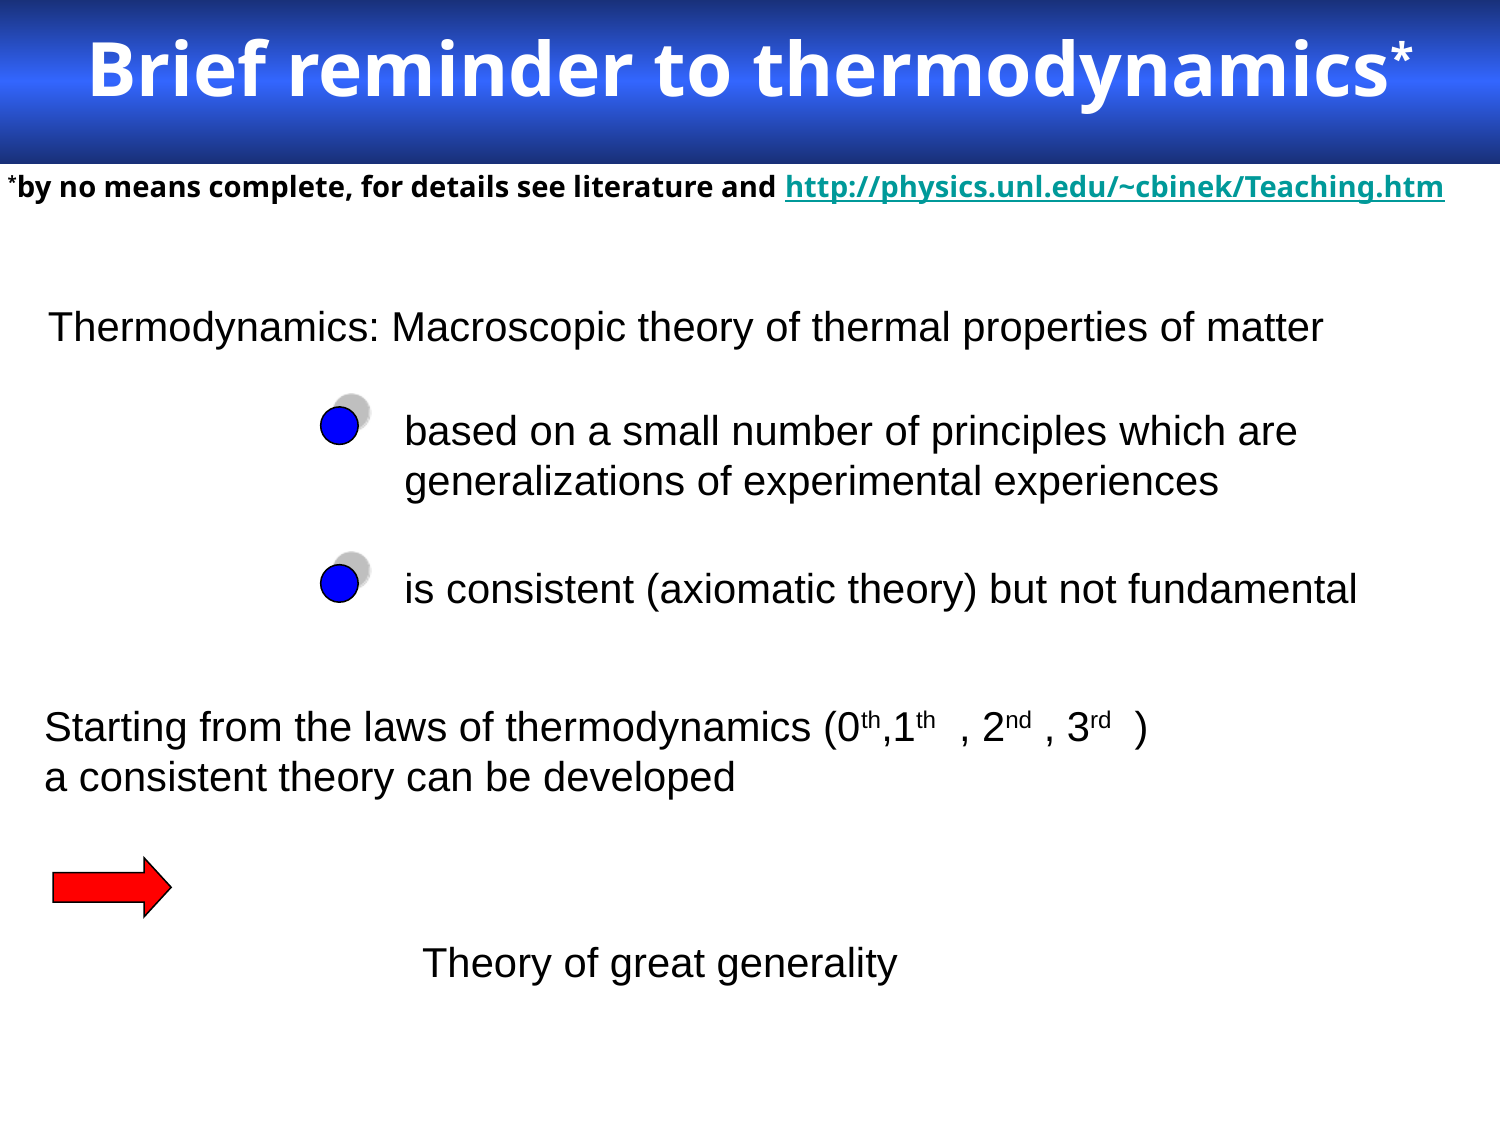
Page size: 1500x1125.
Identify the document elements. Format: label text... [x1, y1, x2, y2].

text_box [320, 564, 359, 603]
text_box [320, 406, 359, 445]
text_box Thermodynamics: Macroscopic theory of thermal properties of matter [33, 292, 1352, 358]
text_box is consistent (axiomatic theory) but not fundamental [389, 554, 1483, 620]
text_box Theory of great generality [407, 928, 1117, 994]
text_box *by no means complete, for details see literature and http://physics.unl.edu/~cbinek/Teaching.htm [0, 160, 1460, 216]
text_box based on a small number of principles which are generalizations of experimental experiences [389, 396, 1500, 512]
text_box [53, 857, 172, 917]
text_box Starting from the laws of thermodynamics (0th,1th , 2nd , 3rd ) a consistent theory can be developed [29, 692, 1447, 808]
text_box Brief reminder to thermodynamics* [0, 0, 1500, 164]
